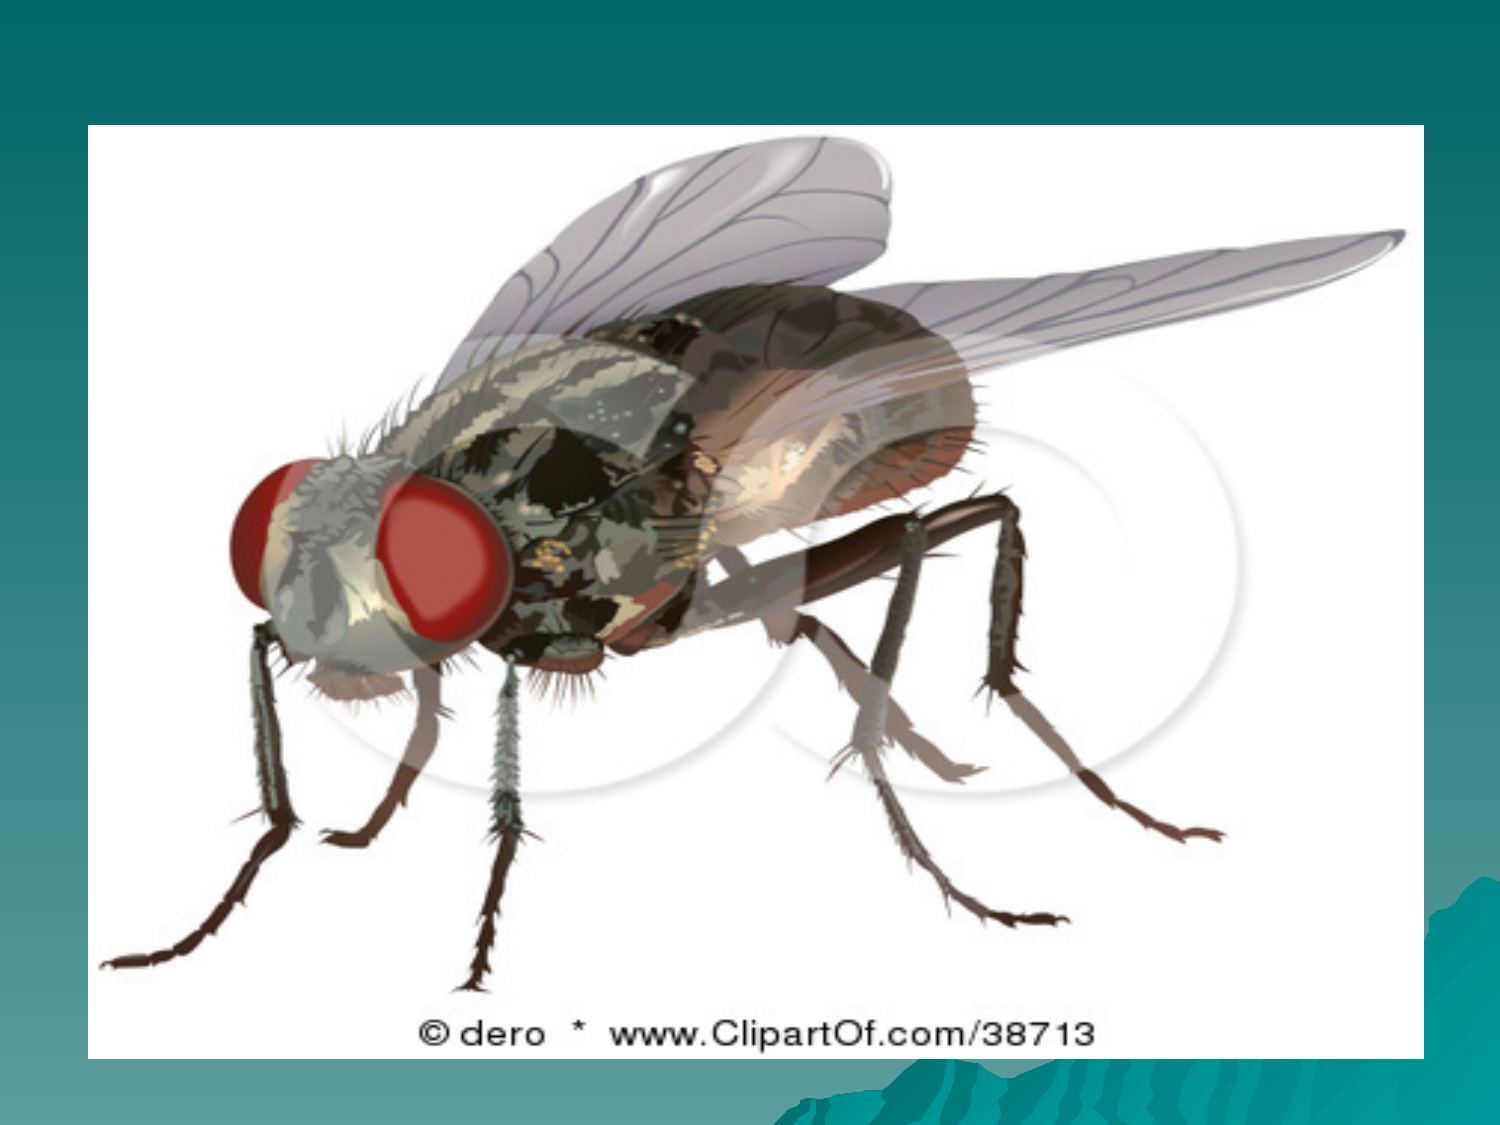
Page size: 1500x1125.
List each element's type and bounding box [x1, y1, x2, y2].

picture [88, 125, 1424, 1059]
